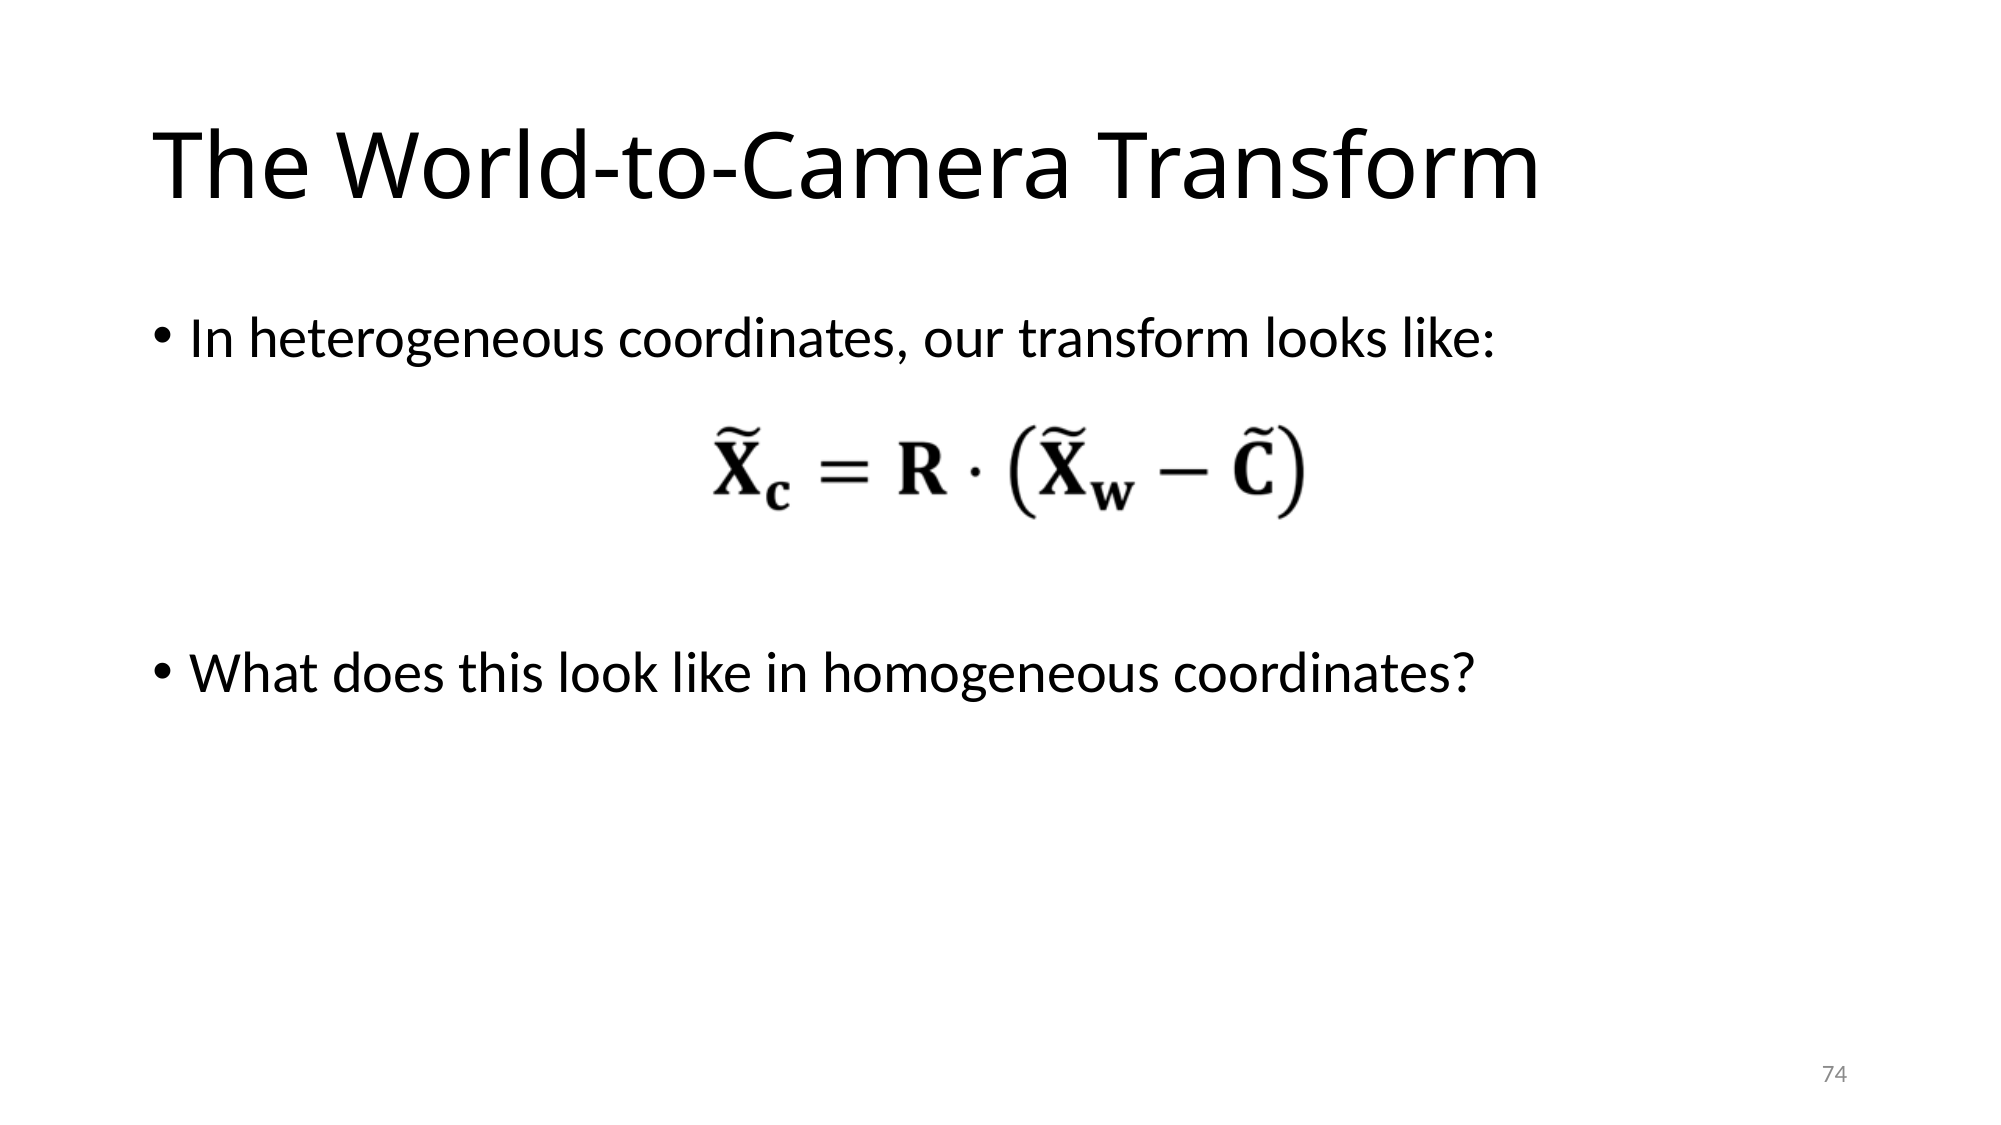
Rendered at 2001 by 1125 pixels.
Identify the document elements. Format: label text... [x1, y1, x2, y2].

picture [665, 388, 1335, 551]
list In heterogeneous coordinates, our transform looks like: What does this look like in homogeneous coordinates? [137, 299, 1863, 1014]
title The World-to-Camera Transform [137, 59, 1863, 278]
slide_number 74 [1412, 1042, 1863, 1103]
